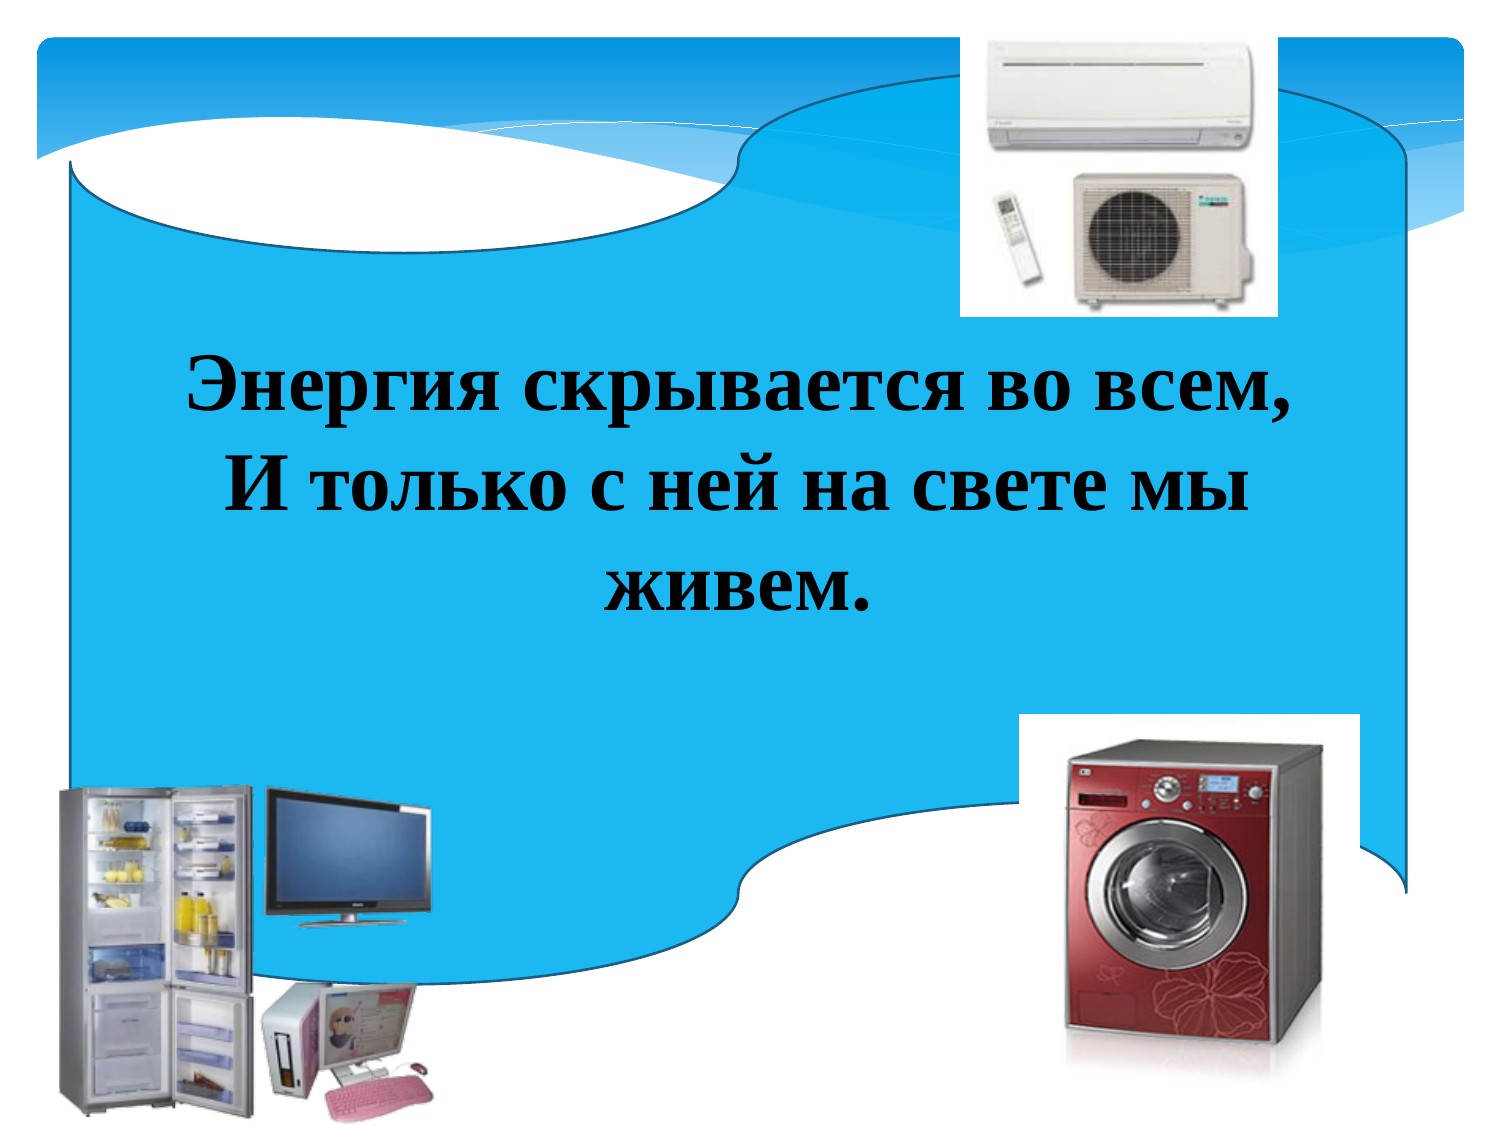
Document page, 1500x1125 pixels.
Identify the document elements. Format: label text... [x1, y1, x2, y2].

picture [58, 776, 439, 1125]
picture [1019, 714, 1360, 1102]
picture [960, 34, 1278, 317]
text_box Энергия скрывается во всем, И только с ней на свете мы живем. [68, 74, 1408, 985]
